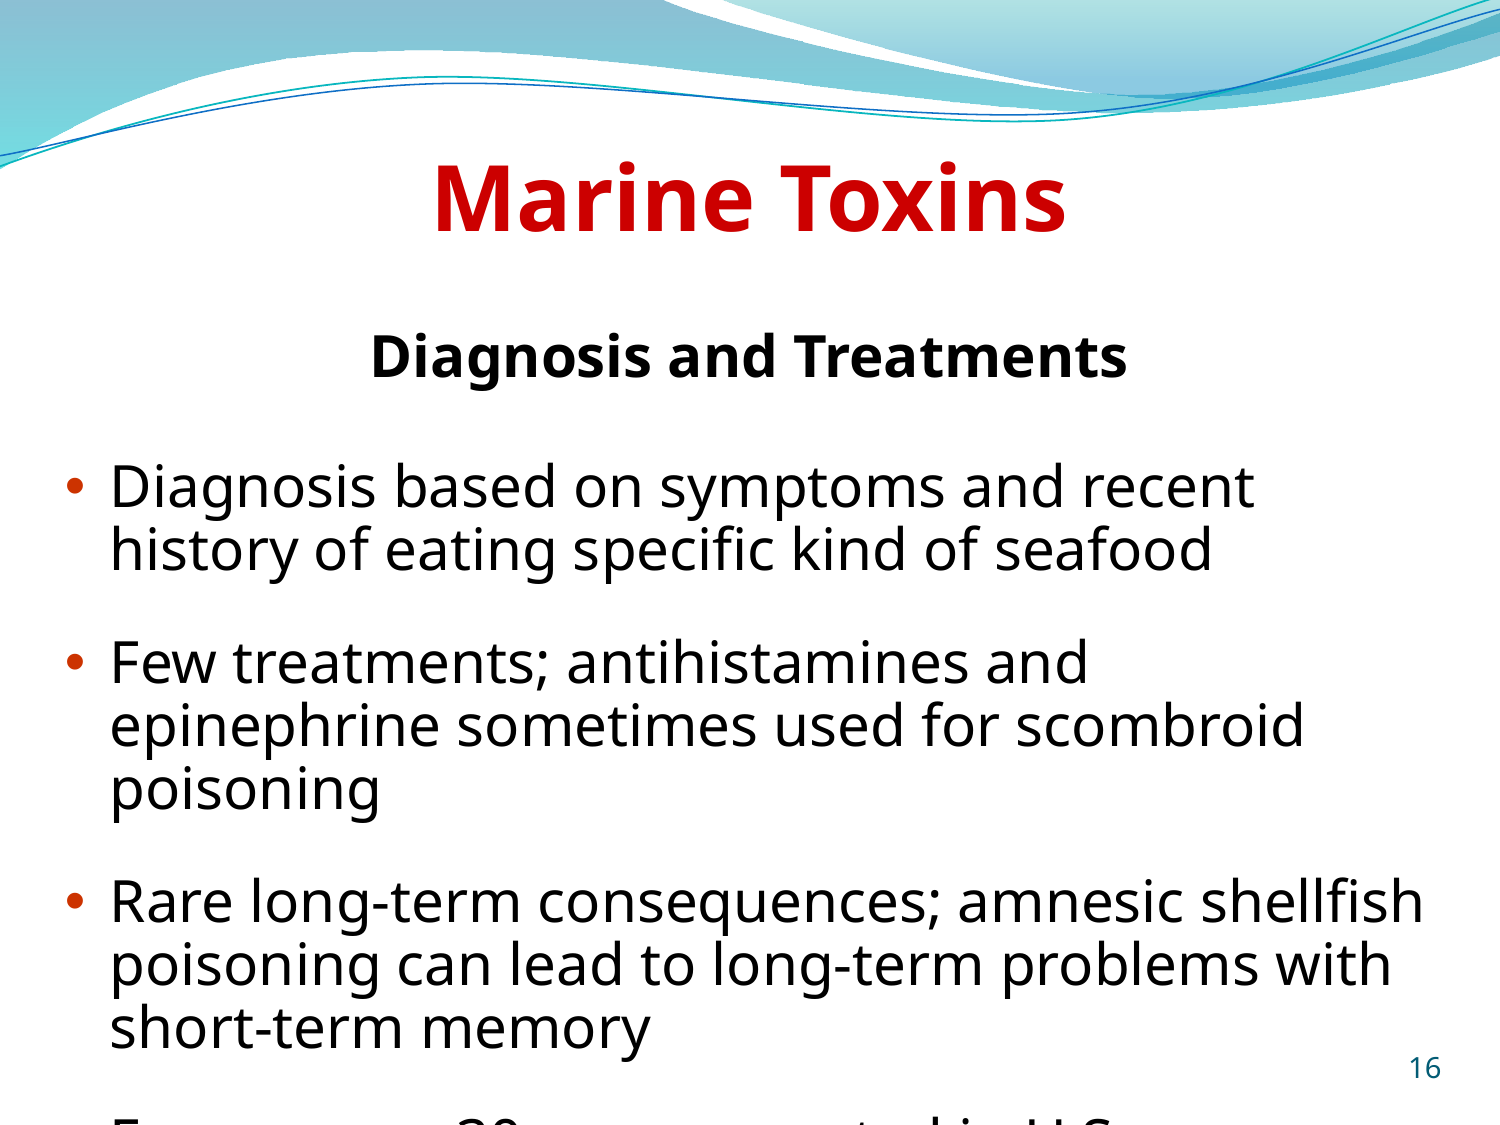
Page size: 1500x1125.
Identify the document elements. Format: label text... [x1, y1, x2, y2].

title Marine Toxins Diagnosis and Treatments [0, 50, 1500, 390]
list Diagnosis based on symptoms and recent history of eating specific kind of seafood Few treatments; antihistamines and epinephrine sometimes used for scombroid poisoning Rare long-term consequences; amnesic shellfish poisoning can lead to long-term problems with short-term memory Every year ~ 30 cases reported in U.S. [50, 450, 1451, 1063]
slide_number 16 [1350, 1012, 1500, 1125]
